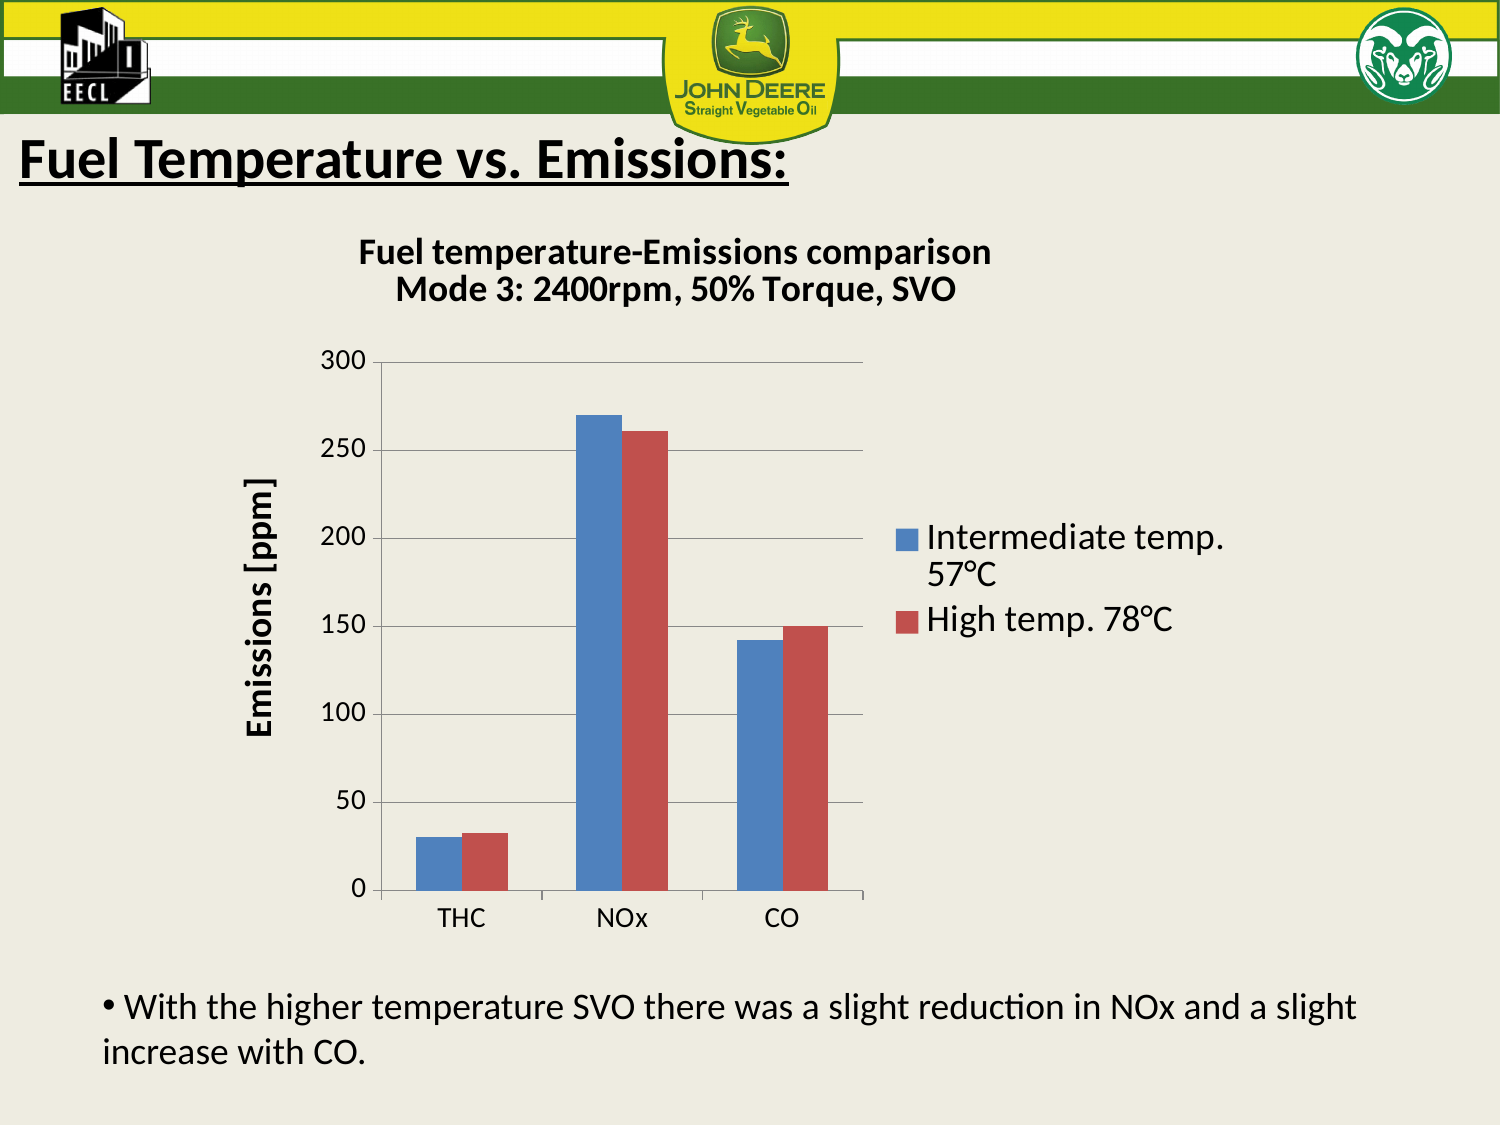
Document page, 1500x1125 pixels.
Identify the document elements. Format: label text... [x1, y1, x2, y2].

text_box Fuel Temperature vs. Emissions: [4, 154, 804, 198]
text_box With the higher temperature SVO there was a slight reduction in NOx and a slight increase with CO. [87, 974, 1375, 1080]
picture [0, 0, 1500, 145]
chart [212, 212, 1251, 951]
